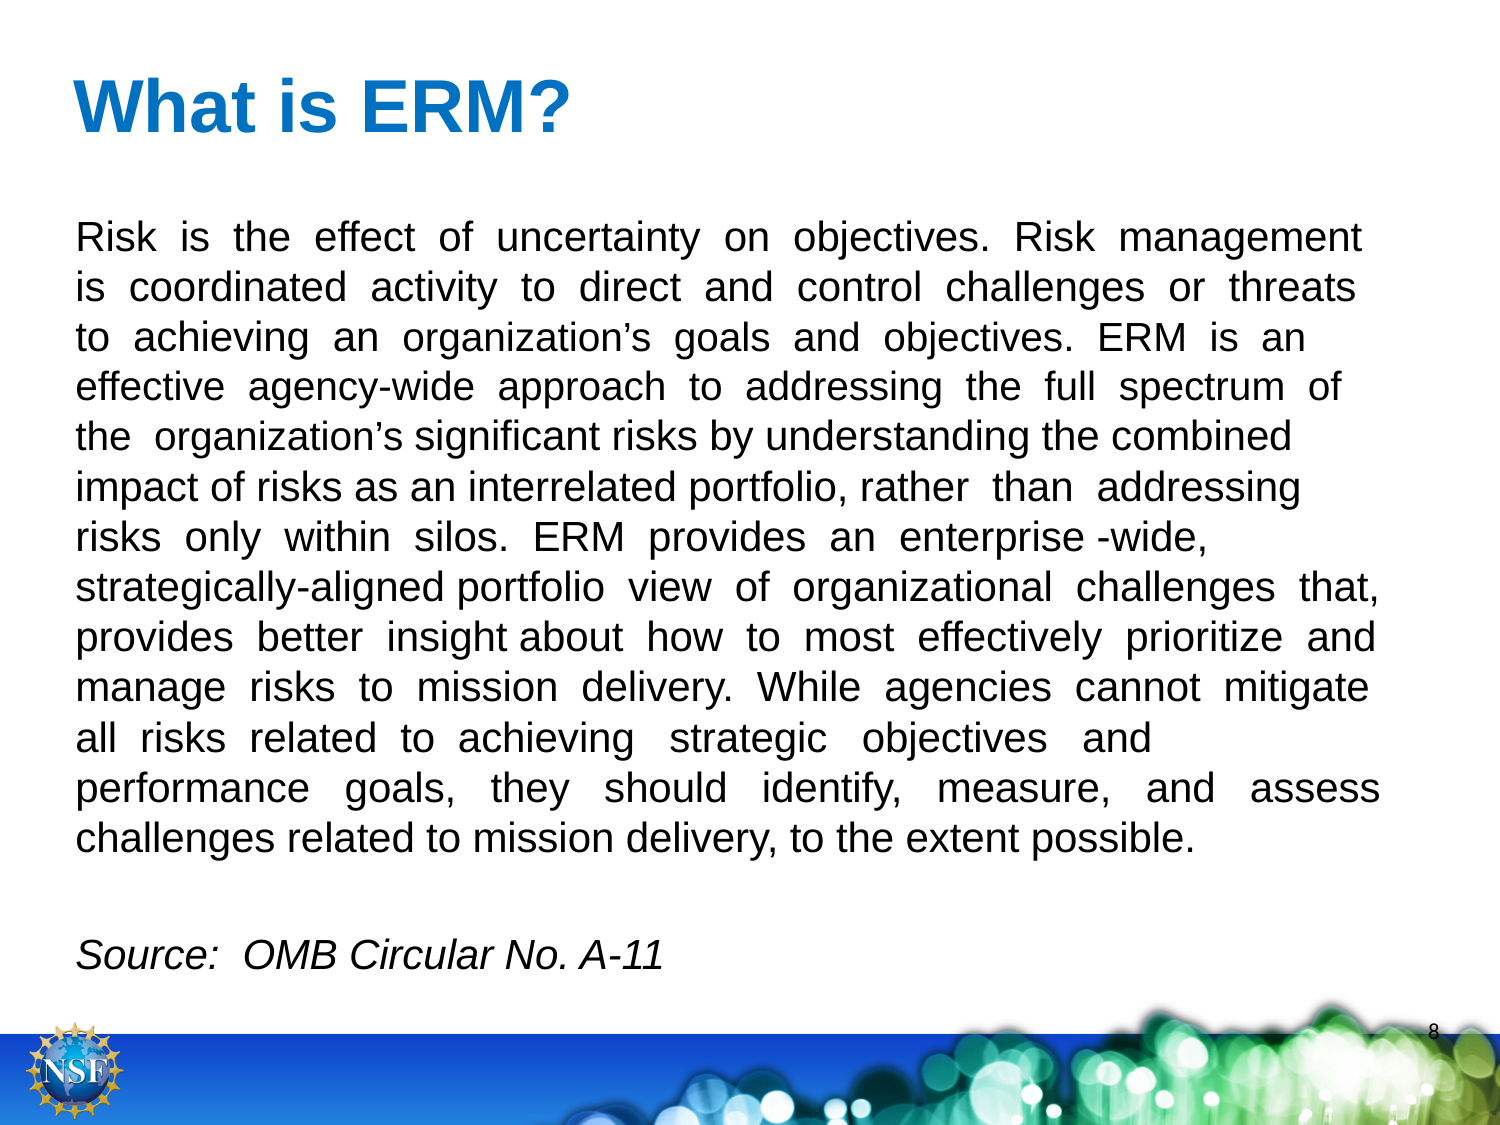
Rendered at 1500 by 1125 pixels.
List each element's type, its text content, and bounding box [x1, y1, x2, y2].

list Risk is the effect of uncertainty on objectives. Risk management is coordinated activity to direct and control challenges or threats to achieving an organization’s goals and objectives. ERM is an effective agency-wide approach to addressing the full spectrum of the organization’s significant risks by understanding the combined impact of risks as an interrelated portfolio, rather than addressing risks only within silos. ERM provides an enterprise -wide, strategically-aligned portfolio view of organizational challenges that, provides better insight about how to most effectively prioritize and manage risks to mission delivery. While agencies cannot mitigate all risks related to achieving strategic objectives and performance goals, they should identify, measure, and assess challenges related to mission delivery, to the extent possible. Source: OMB Circular No. A-11 [60, 164, 1411, 1000]
picture [0, 0, 1500, 1125]
text_box 8 [1413, 1008, 1455, 1052]
title What is ERM? [58, 37, 1436, 168]
